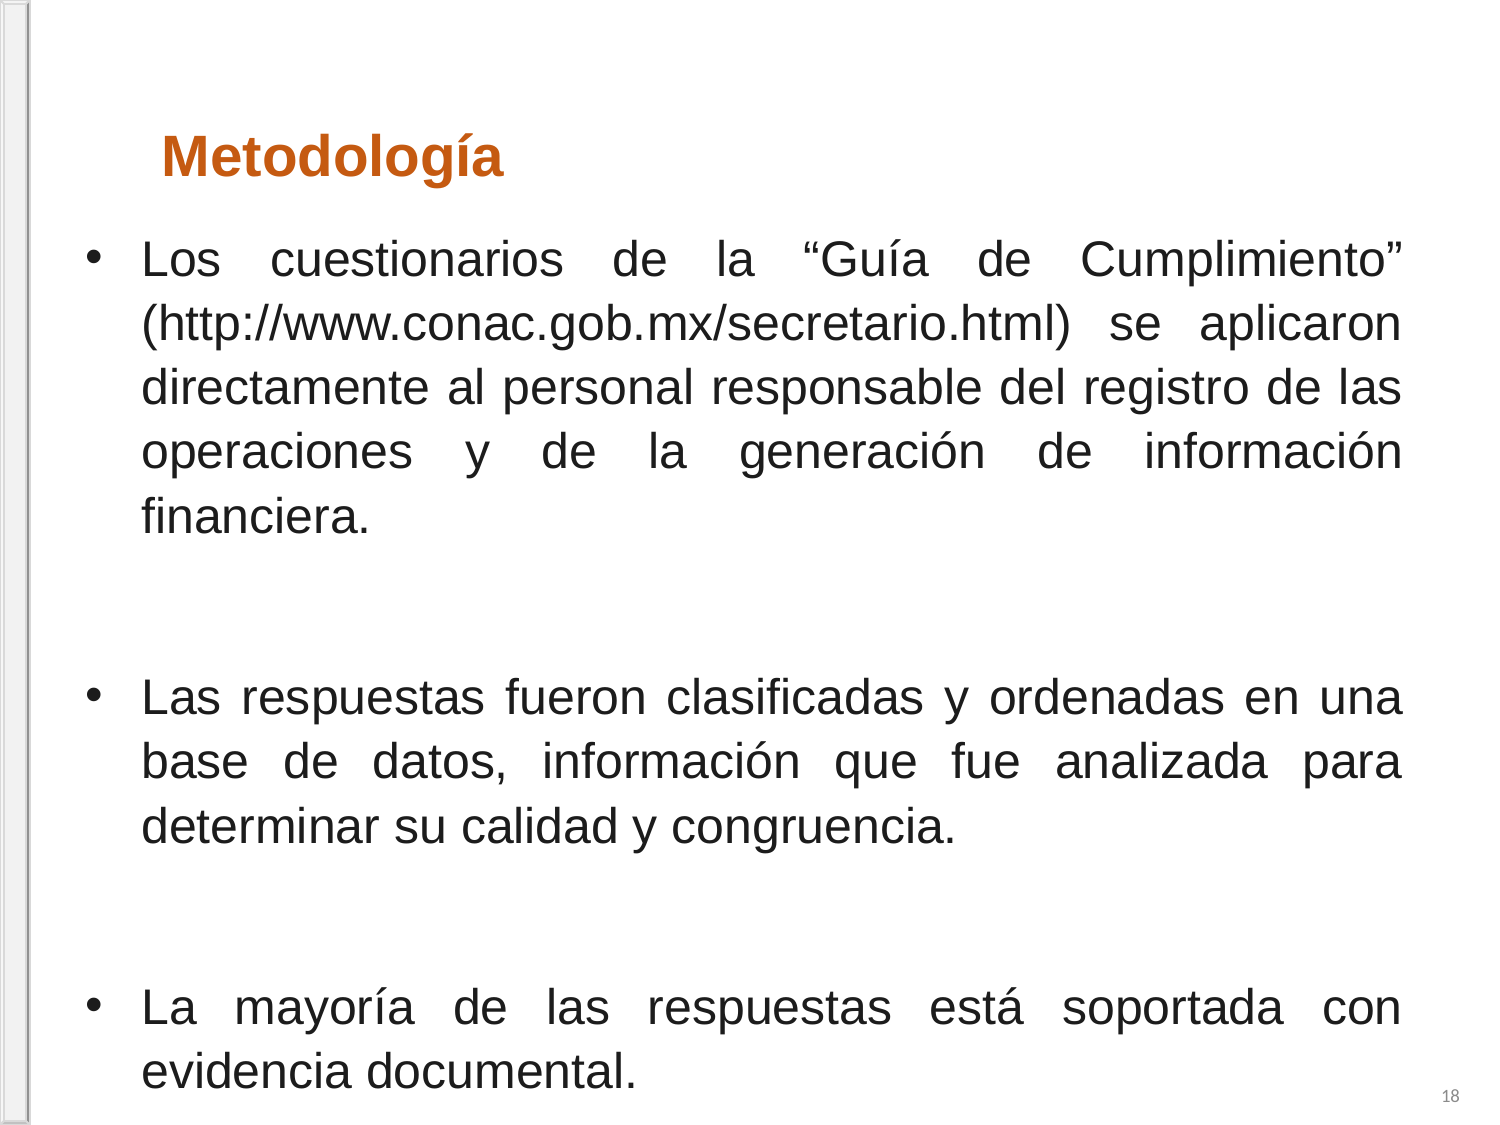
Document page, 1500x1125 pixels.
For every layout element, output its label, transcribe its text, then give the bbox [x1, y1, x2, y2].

text_box Metodología [70, 110, 596, 240]
slide_number 18 [1403, 1065, 1475, 1125]
text_box Los cuestionarios de la “Guía de Cumplimiento” (http://www.conac.gob.mx/secretario.html) se aplicaron directamente al personal responsable del registro de las operaciones y de la generación de información financiera. Las respuestas fueron clasificadas y ordenadas en una base de datos, información que fue analizada para determinar su calidad y congruencia. La mayoría de las respuestas está soportada con evidencia documental. [70, 214, 1419, 1030]
